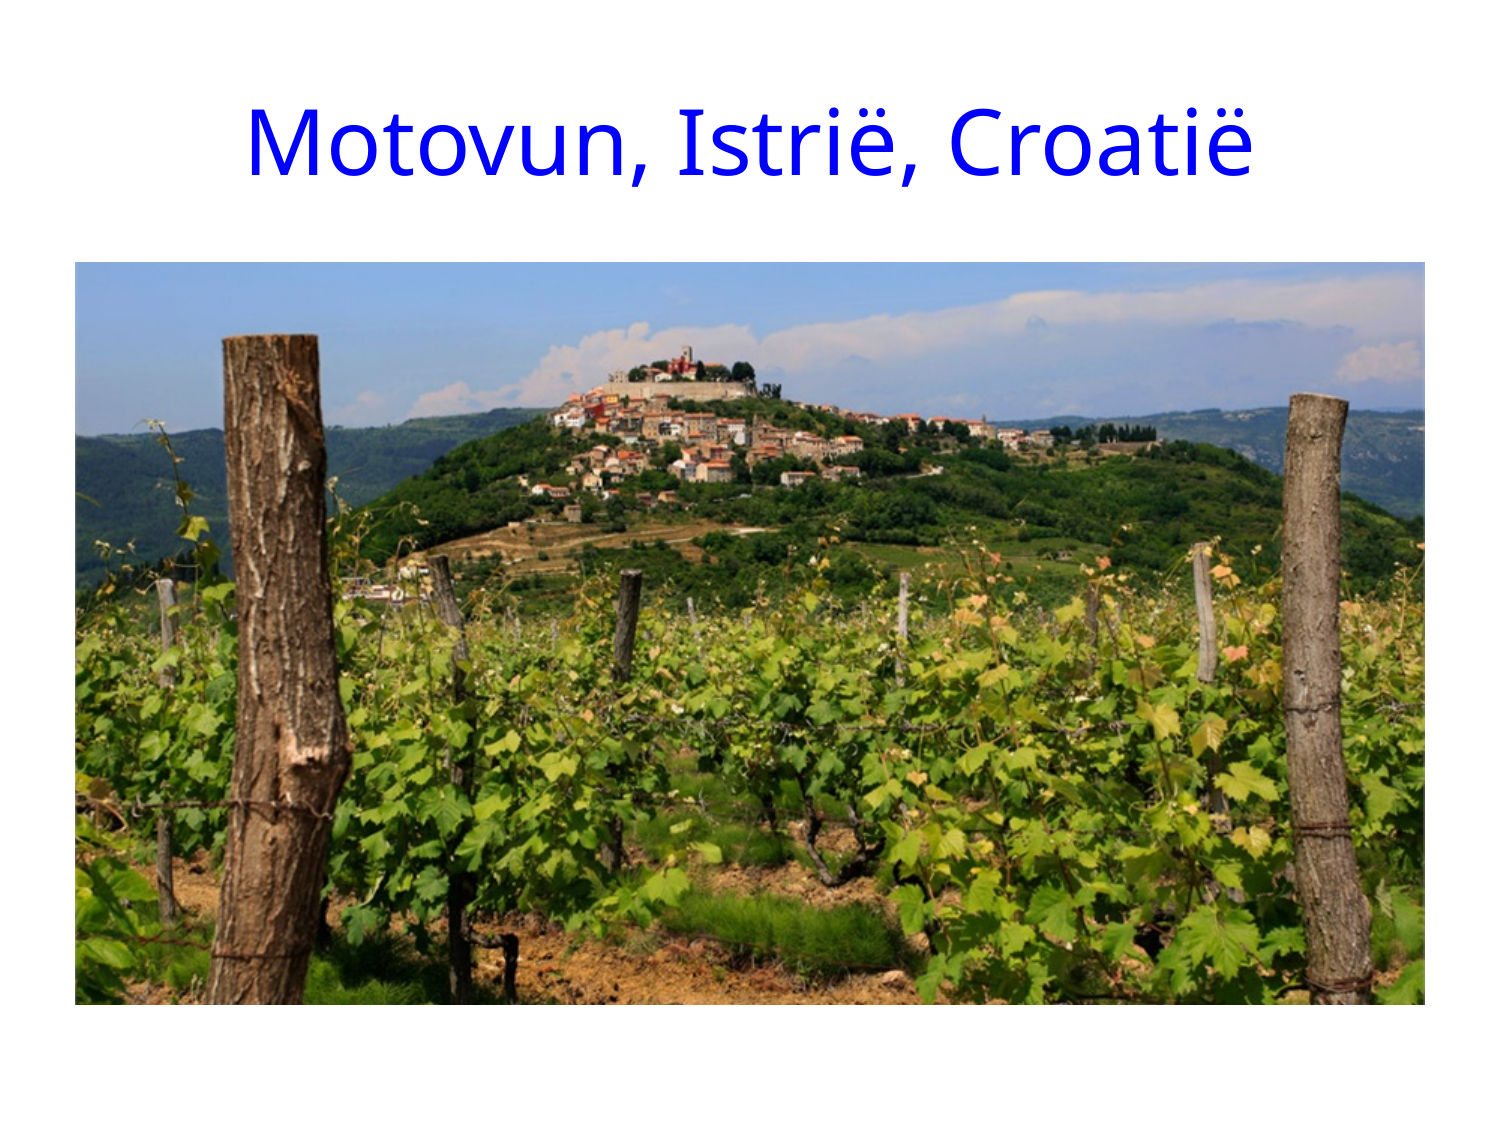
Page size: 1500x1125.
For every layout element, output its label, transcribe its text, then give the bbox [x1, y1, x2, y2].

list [74, 262, 1426, 1006]
title Motovun, Istrië, Croatië [75, 45, 1425, 233]
